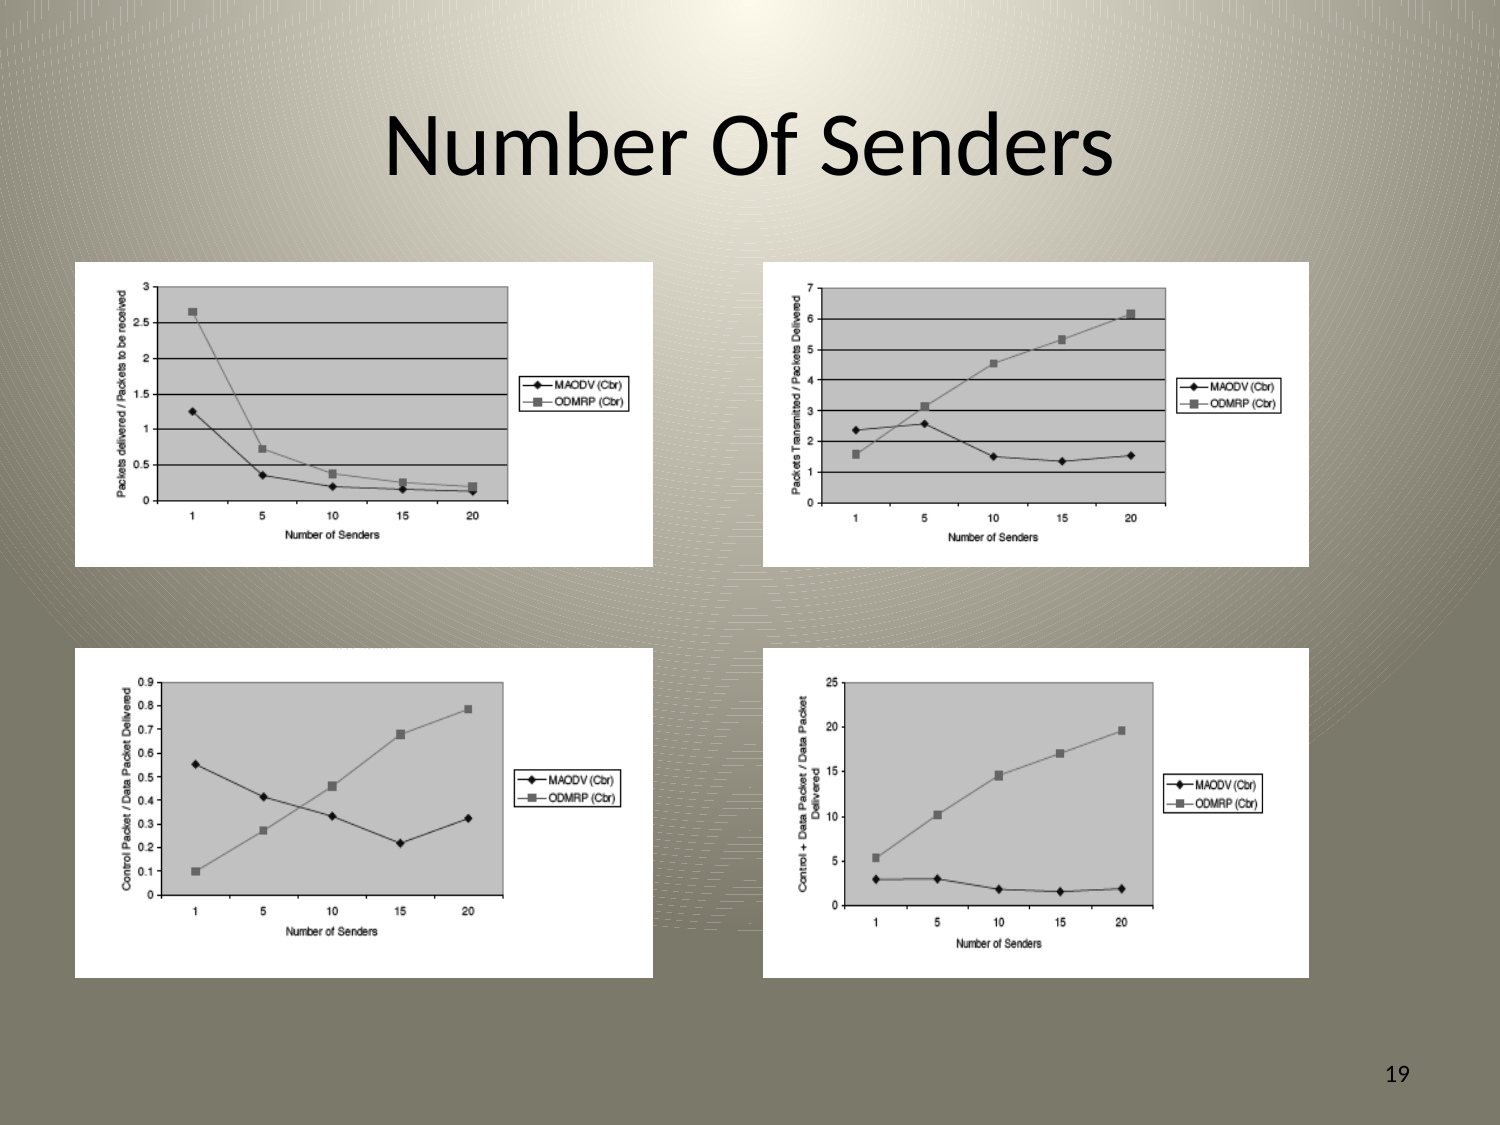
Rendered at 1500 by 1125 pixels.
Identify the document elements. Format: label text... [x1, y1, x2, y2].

picture [763, 262, 1309, 567]
picture [74, 262, 653, 567]
slide_number 19 [1074, 1042, 1425, 1103]
picture [74, 648, 653, 978]
title Number Of Senders [75, 45, 1425, 233]
picture [763, 648, 1309, 978]
